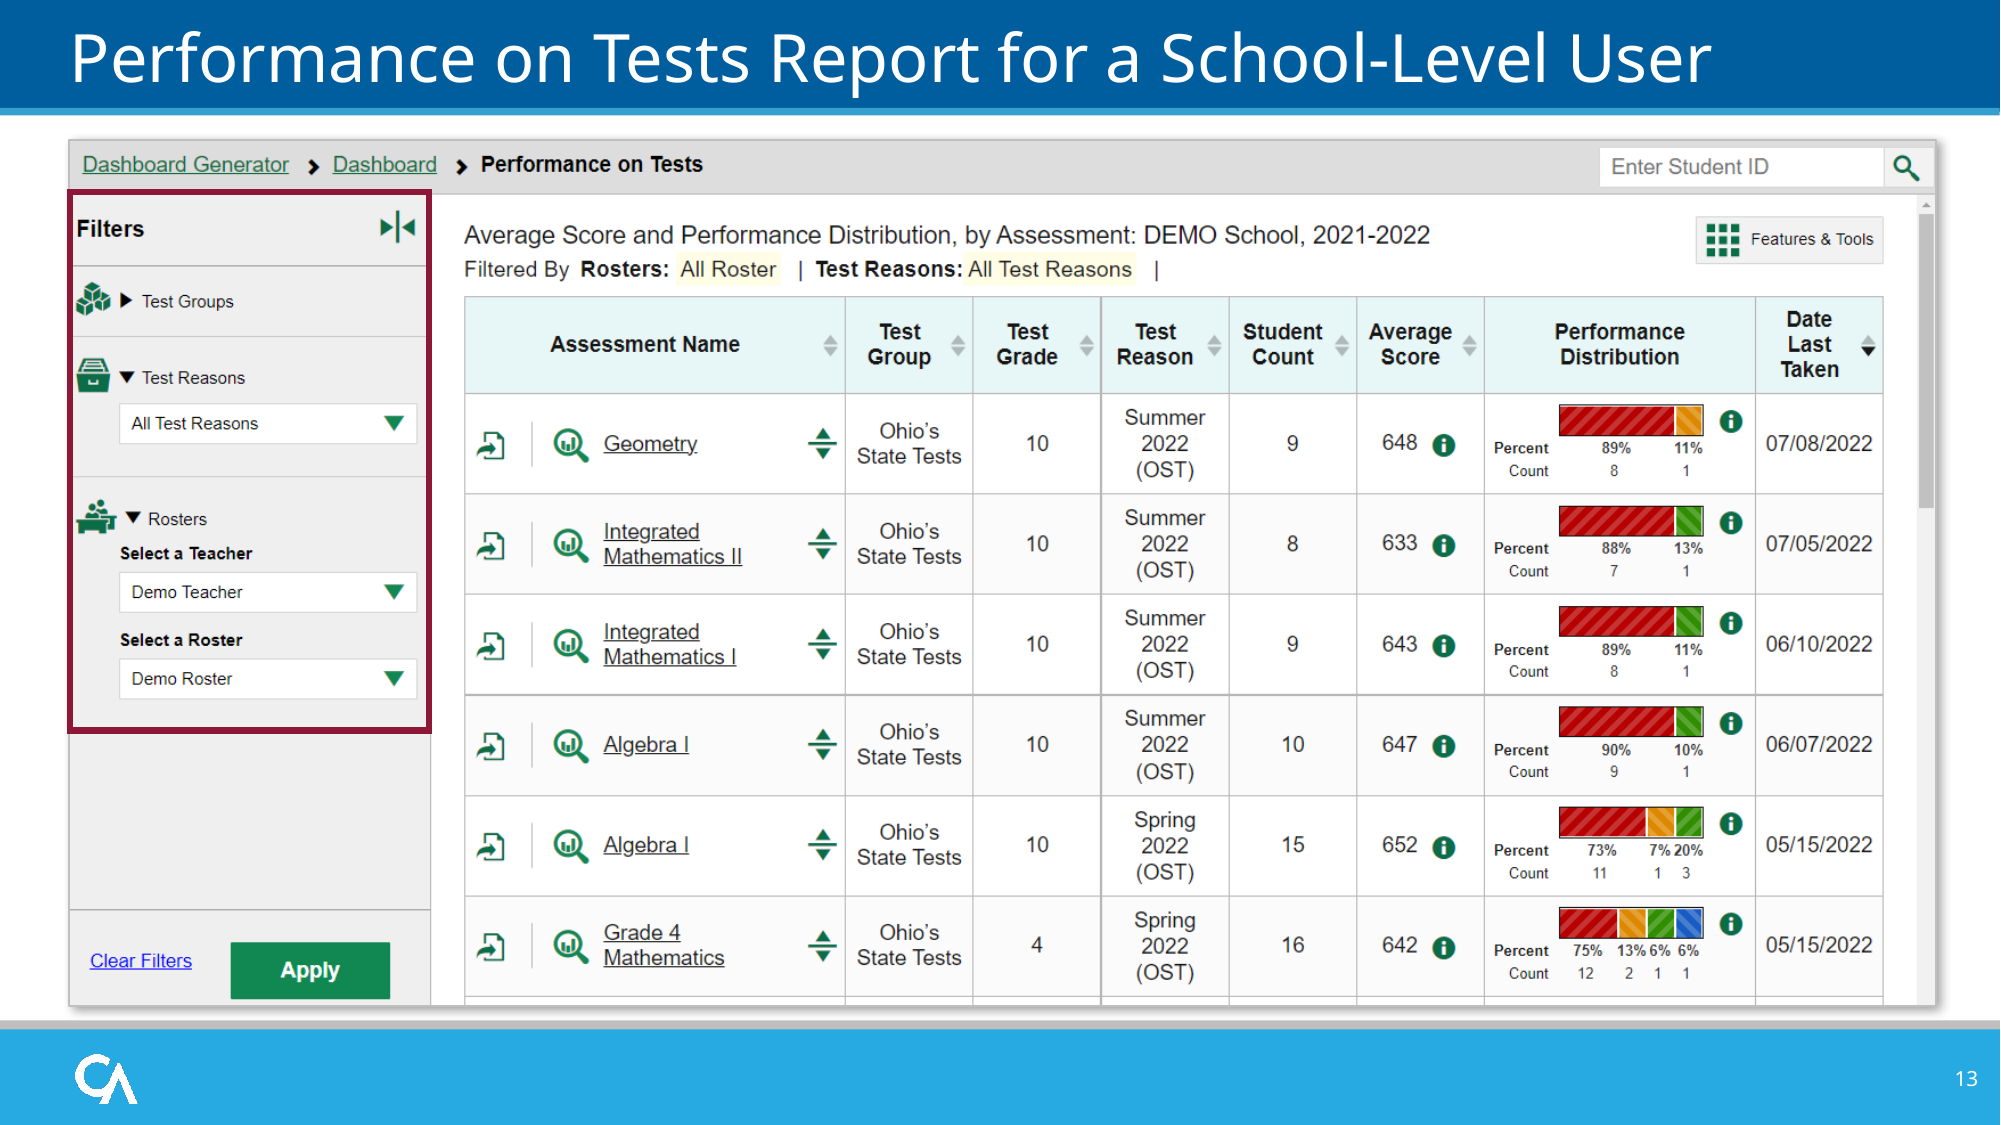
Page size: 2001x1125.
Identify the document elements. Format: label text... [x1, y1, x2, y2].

slide_number 13 [1877, 1057, 1993, 1103]
picture [75, 1054, 138, 1104]
picture [69, 140, 1935, 1005]
title Performance on Tests Report for a School-Level User [69, 10, 1935, 96]
